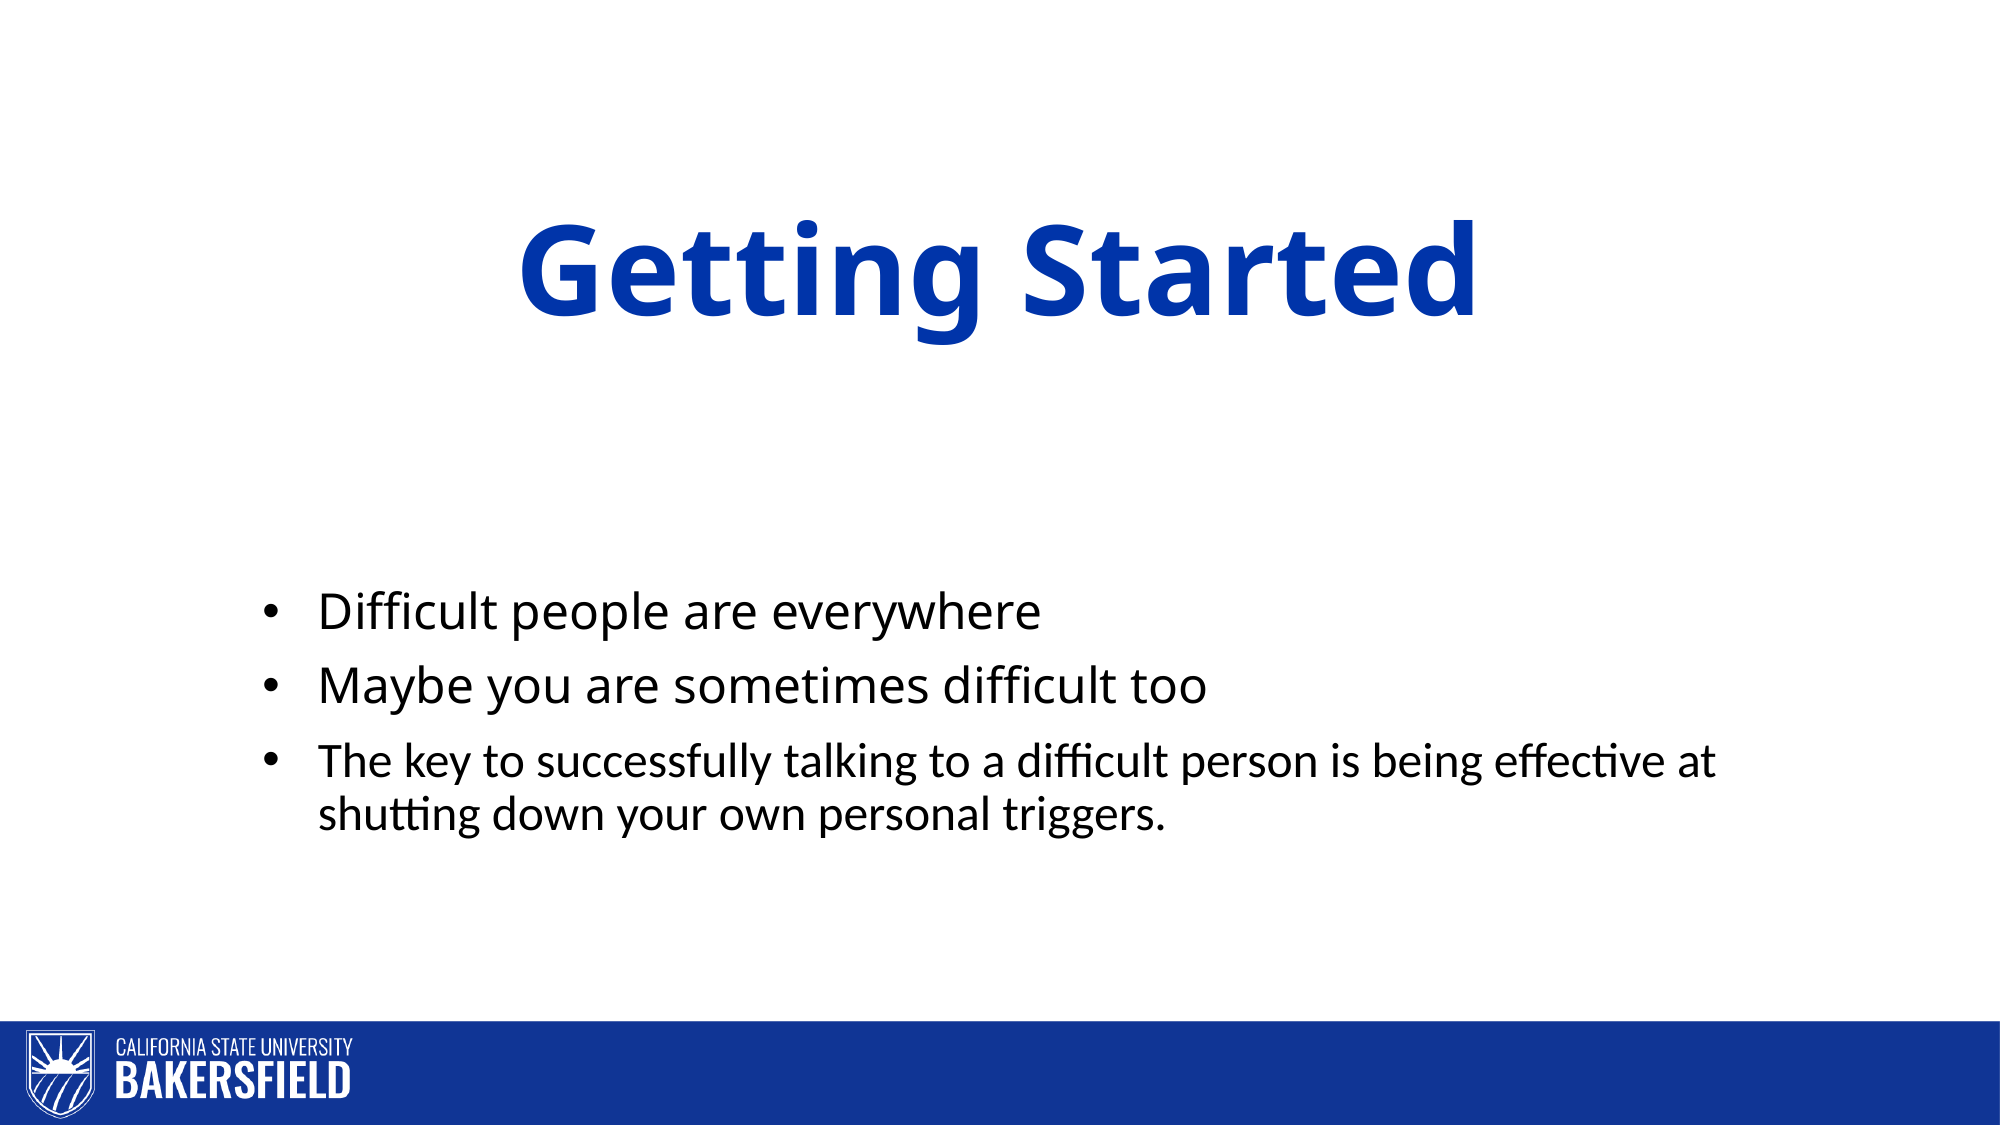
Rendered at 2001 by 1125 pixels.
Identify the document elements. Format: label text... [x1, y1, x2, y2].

title Getting Started [249, 151, 1750, 351]
picture [0, 0, 2001, 1125]
subtitle Difficult people are everywhere Maybe you are sometimes difficult too The key to successfully talking to a difficult person is being effective at shutting down your own personal triggers. [247, 578, 1748, 851]
